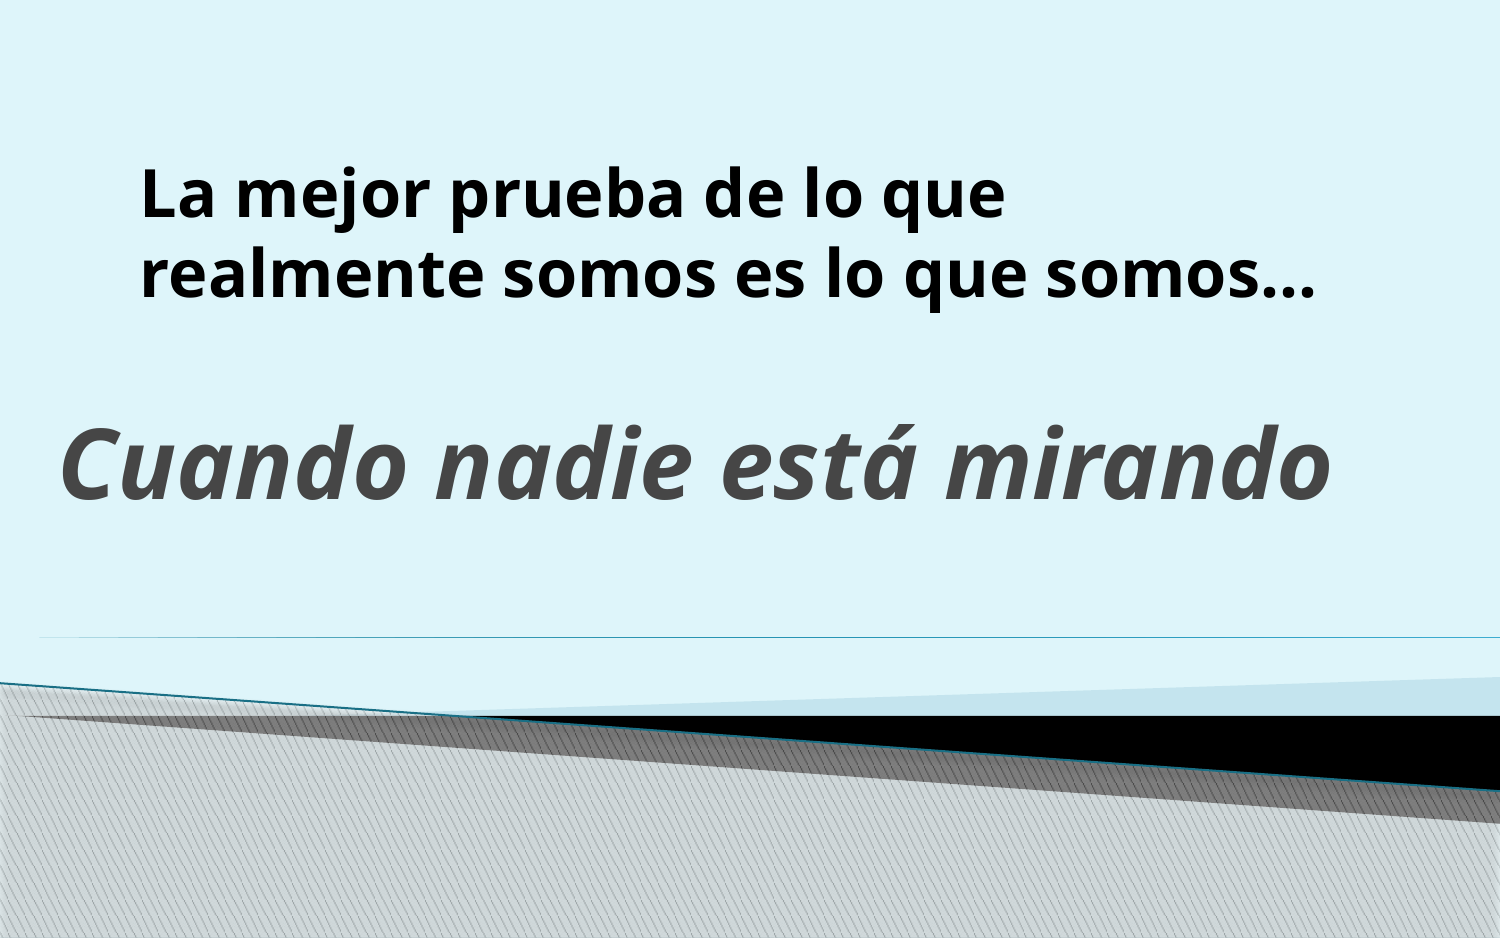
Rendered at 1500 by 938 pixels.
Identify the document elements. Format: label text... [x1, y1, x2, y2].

subtitle Cuando nadie está mirando [50, 393, 1388, 558]
picture [5, 715, 1500, 824]
text_box La mejor prueba de lo que realmente somos es lo que somos… [125, 143, 1363, 319]
